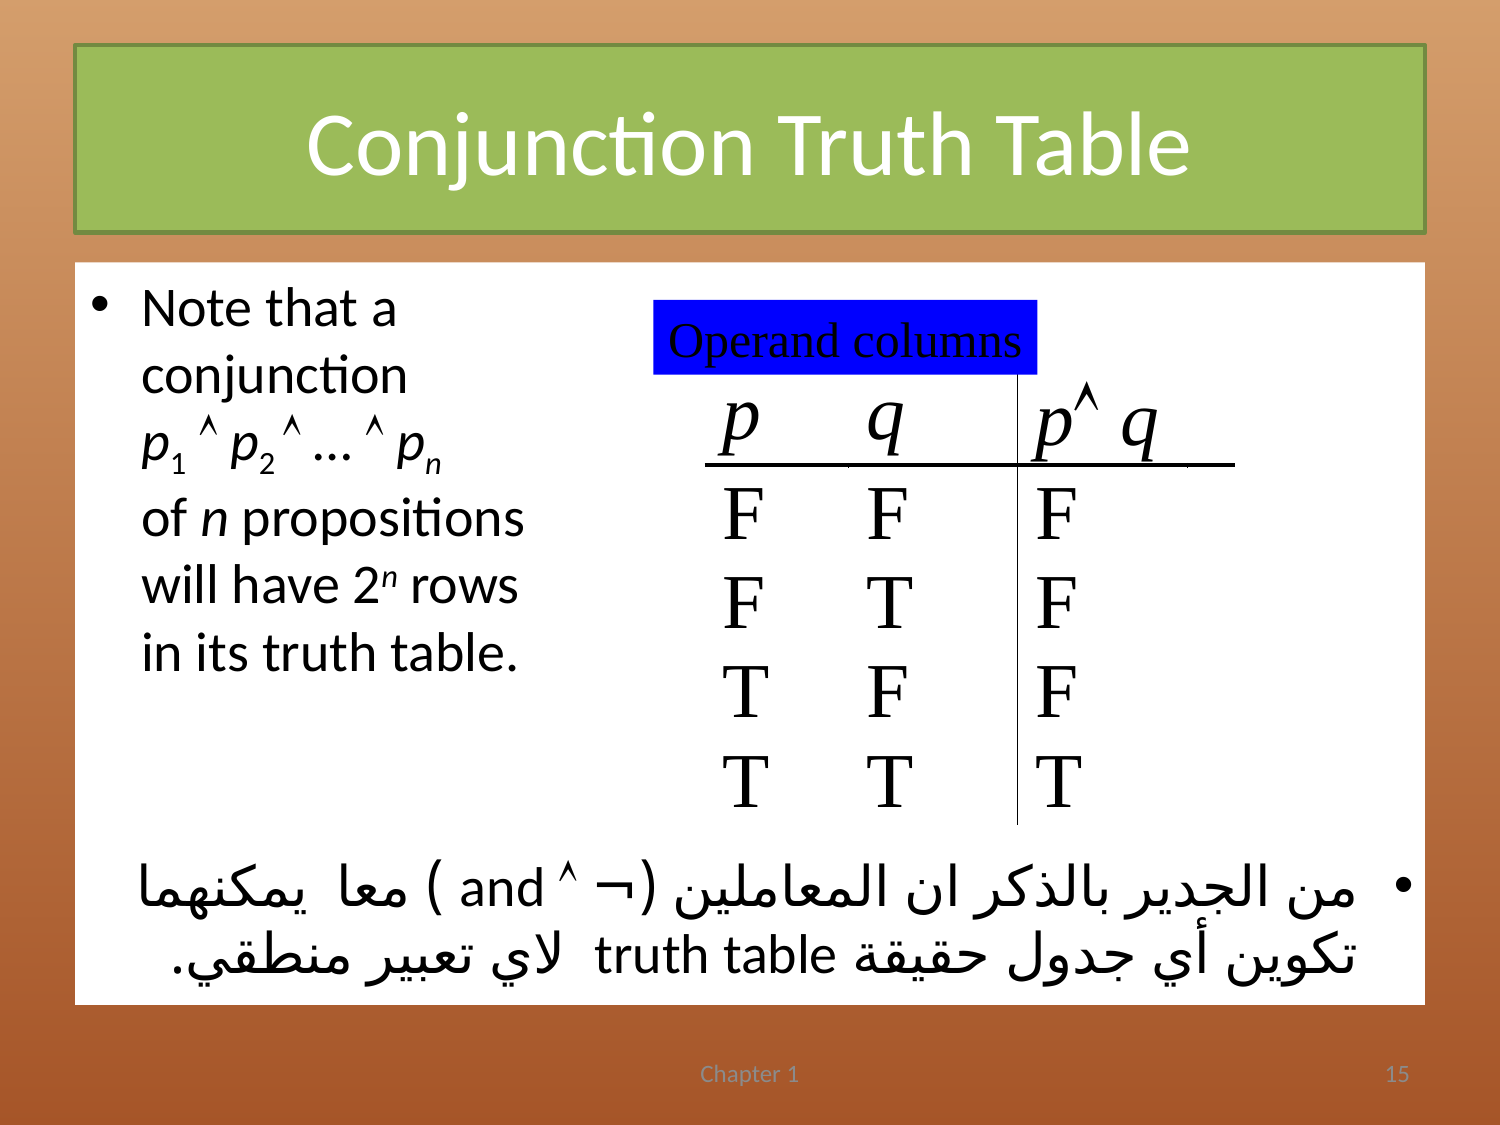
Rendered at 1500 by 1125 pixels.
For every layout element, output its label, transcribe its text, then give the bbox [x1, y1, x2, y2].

title Conjunction Truth Table [73, 43, 1427, 235]
slide_number 15 [1074, 1042, 1425, 1103]
list Note that a conjunction p1  p2  …  pn of n propositions will have 2n rows in its truth table. من الجدير بالذكر ان المعاملين (¬ and  ) معا يمكنهما تكوين أي جدول حقيقة truth table لاي تعبير منطقي. [75, 262, 1425, 1005]
footer Chapter 1 [512, 1042, 988, 1103]
text_box Operand columns [653, 299, 1038, 375]
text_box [678, 367, 1305, 917]
